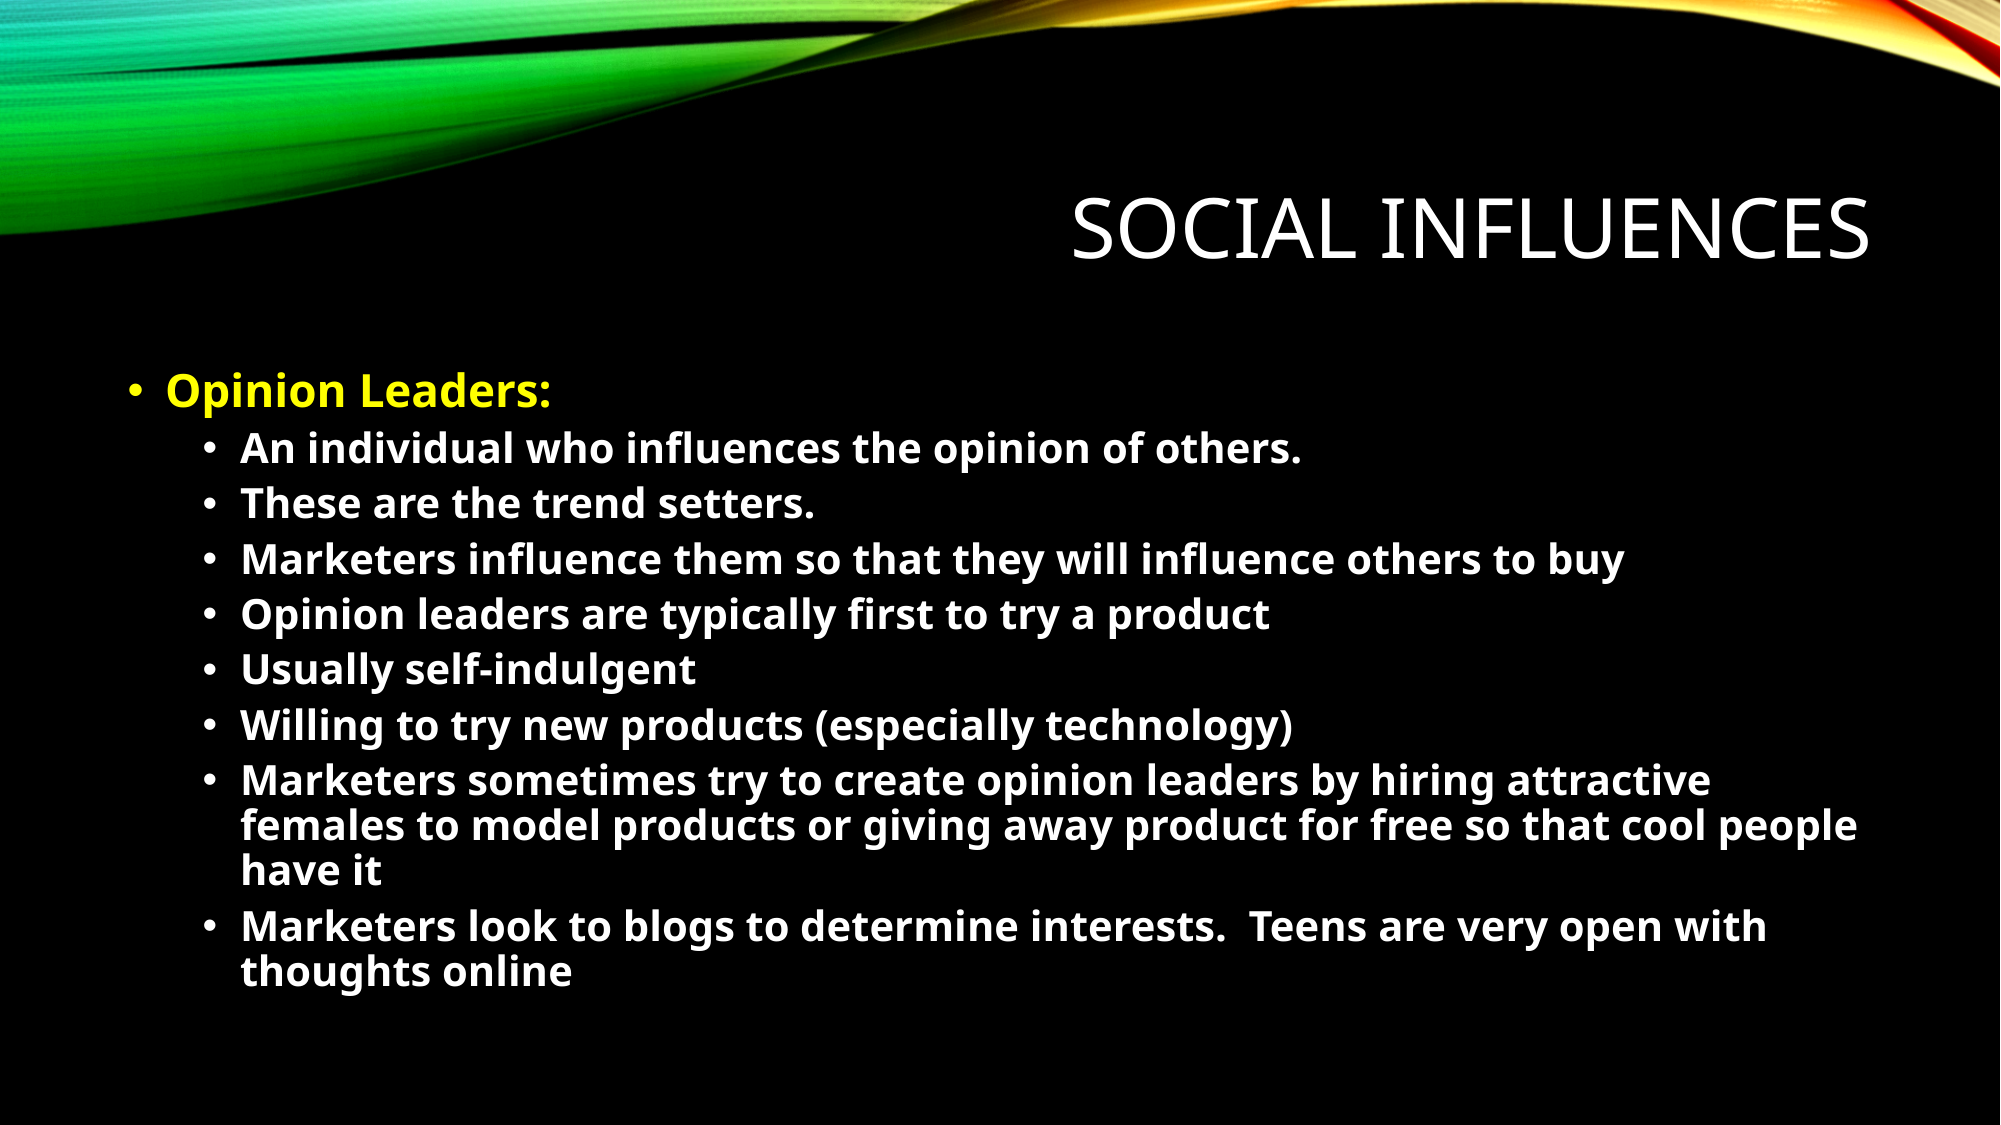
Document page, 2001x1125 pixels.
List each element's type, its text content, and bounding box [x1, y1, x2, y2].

list Opinion Leaders: An individual who influences the opinion of others. These are the trend setters. Marketers influence them so that they will influence others to buy Opinion leaders are typically first to try a product Usually self-indulgent Willing to try new products (especially technology) Marketers sometimes try to create opinion leaders by hiring attractive females to model products or giving away product for free so that cool people have it Marketers look to blogs to determine interests. Teens are very open with thoughts online [112, 360, 1888, 1021]
title Social Influences [474, 125, 1888, 338]
picture [0, 0, 2000, 237]
